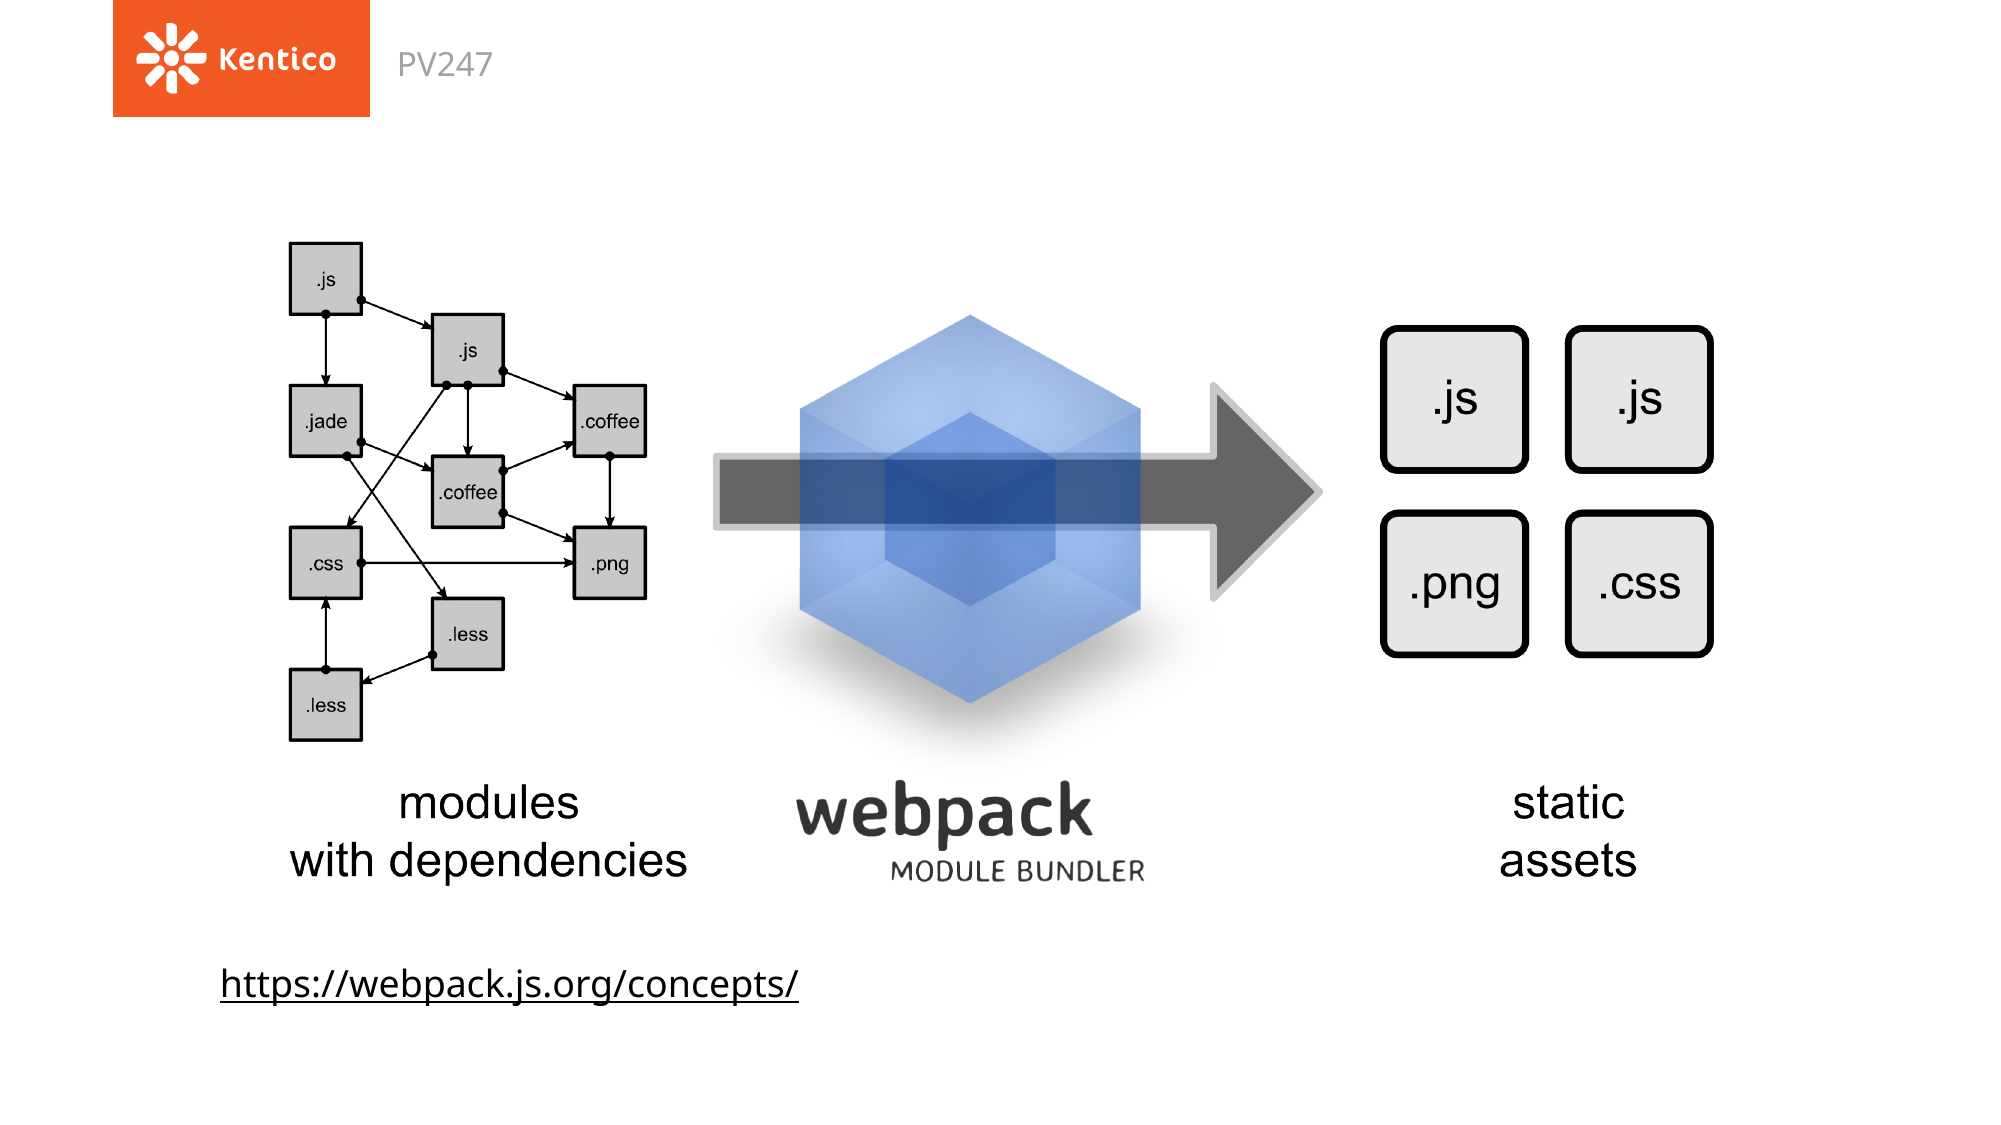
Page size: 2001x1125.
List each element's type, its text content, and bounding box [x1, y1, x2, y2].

text_box https://webpack.js.org/concepts/ [205, 952, 824, 1019]
picture [113, 0, 370, 117]
list PV247 [381, 31, 1897, 91]
picture [219, 172, 1781, 953]
